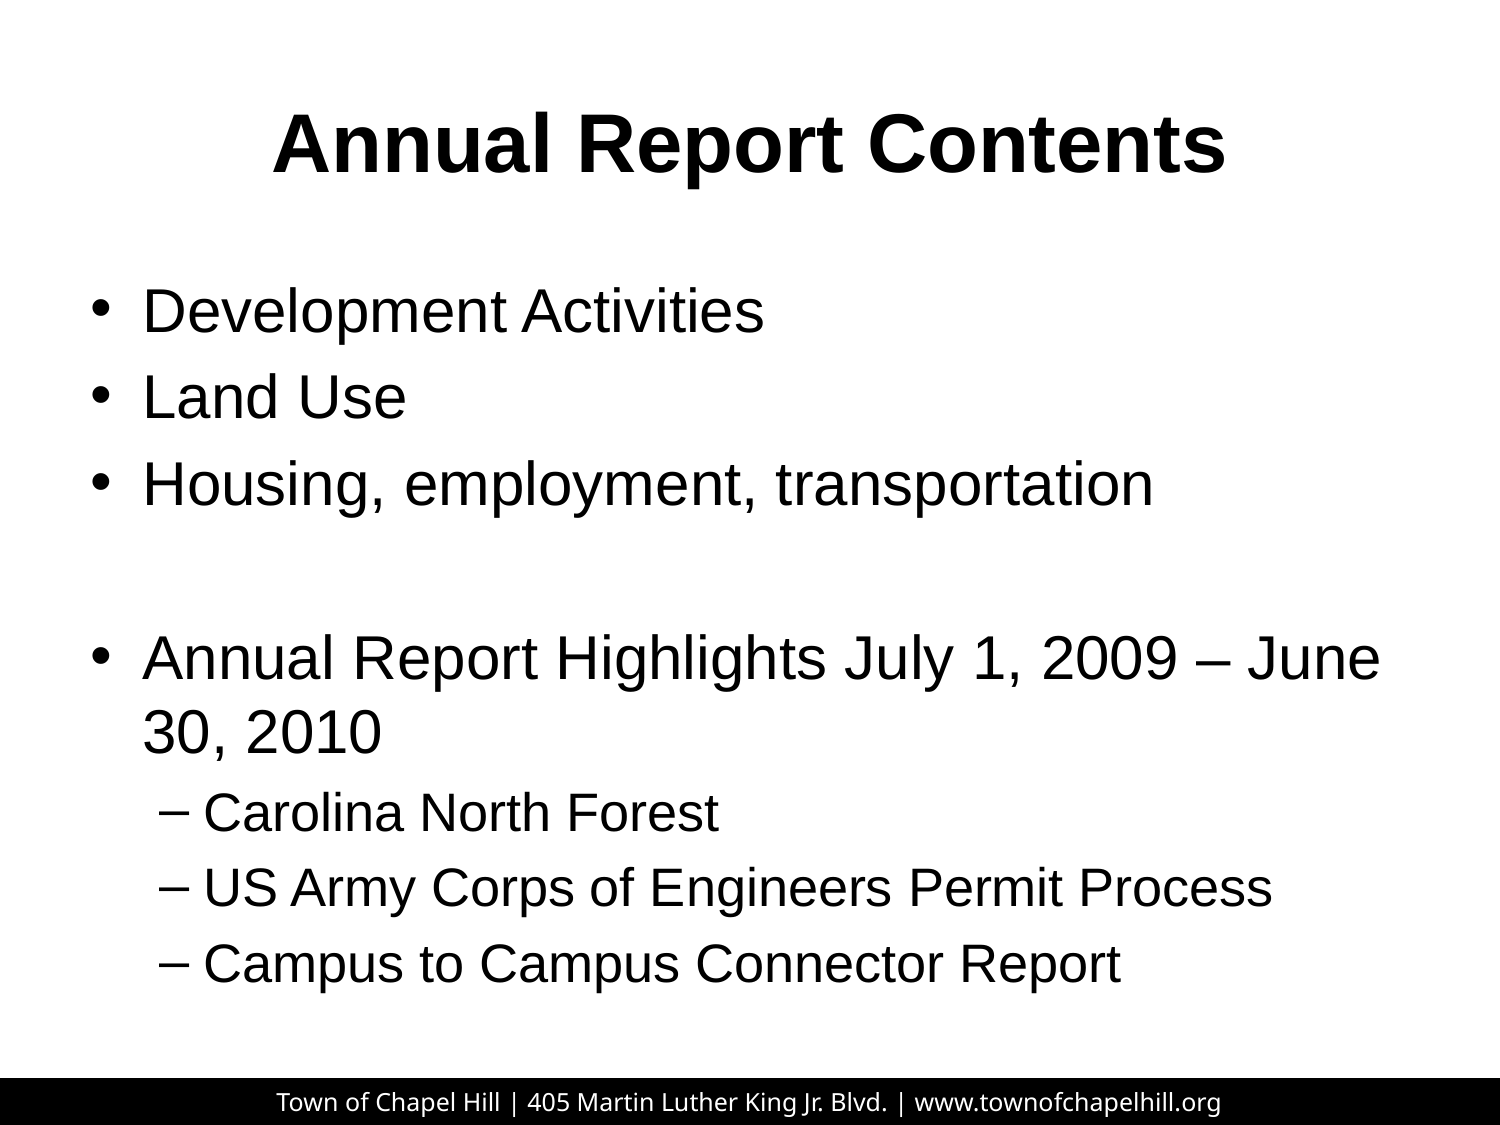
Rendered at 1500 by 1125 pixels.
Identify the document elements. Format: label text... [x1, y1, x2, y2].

list Development Activities Land Use Housing, employment, transportation Annual Report Highlights July 1, 2009 – June 30, 2010 Carolina North Forest US Army Corps of Engineers Permit Process Campus to Campus Connector Report [75, 262, 1425, 1005]
title Annual Report Contents [75, 45, 1425, 233]
